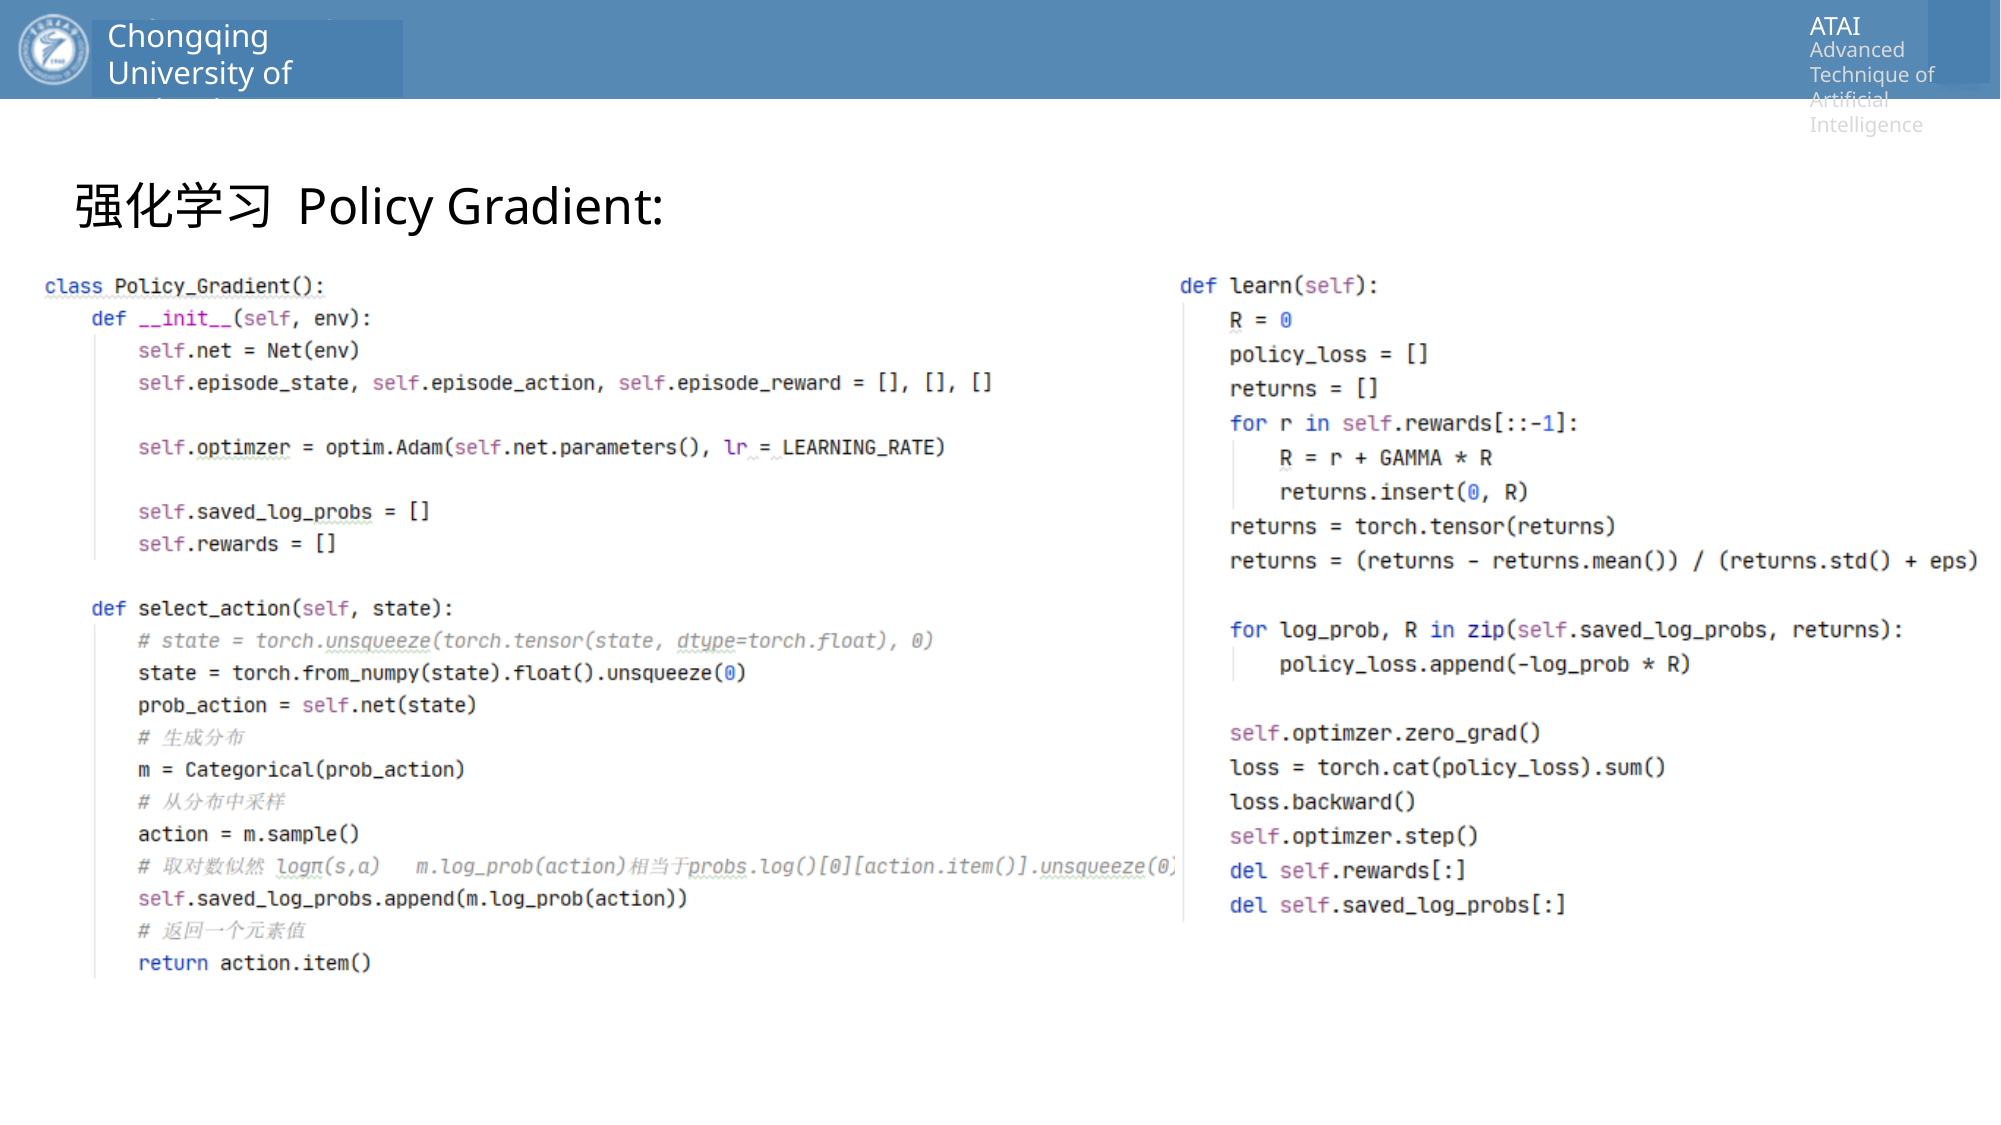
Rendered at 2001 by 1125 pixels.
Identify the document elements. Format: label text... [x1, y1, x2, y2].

picture [1928, 0, 1990, 83]
text_box 强化学习 Policy Gradient: [59, 167, 681, 243]
picture [92, 20, 403, 97]
picture [43, 270, 2000, 985]
